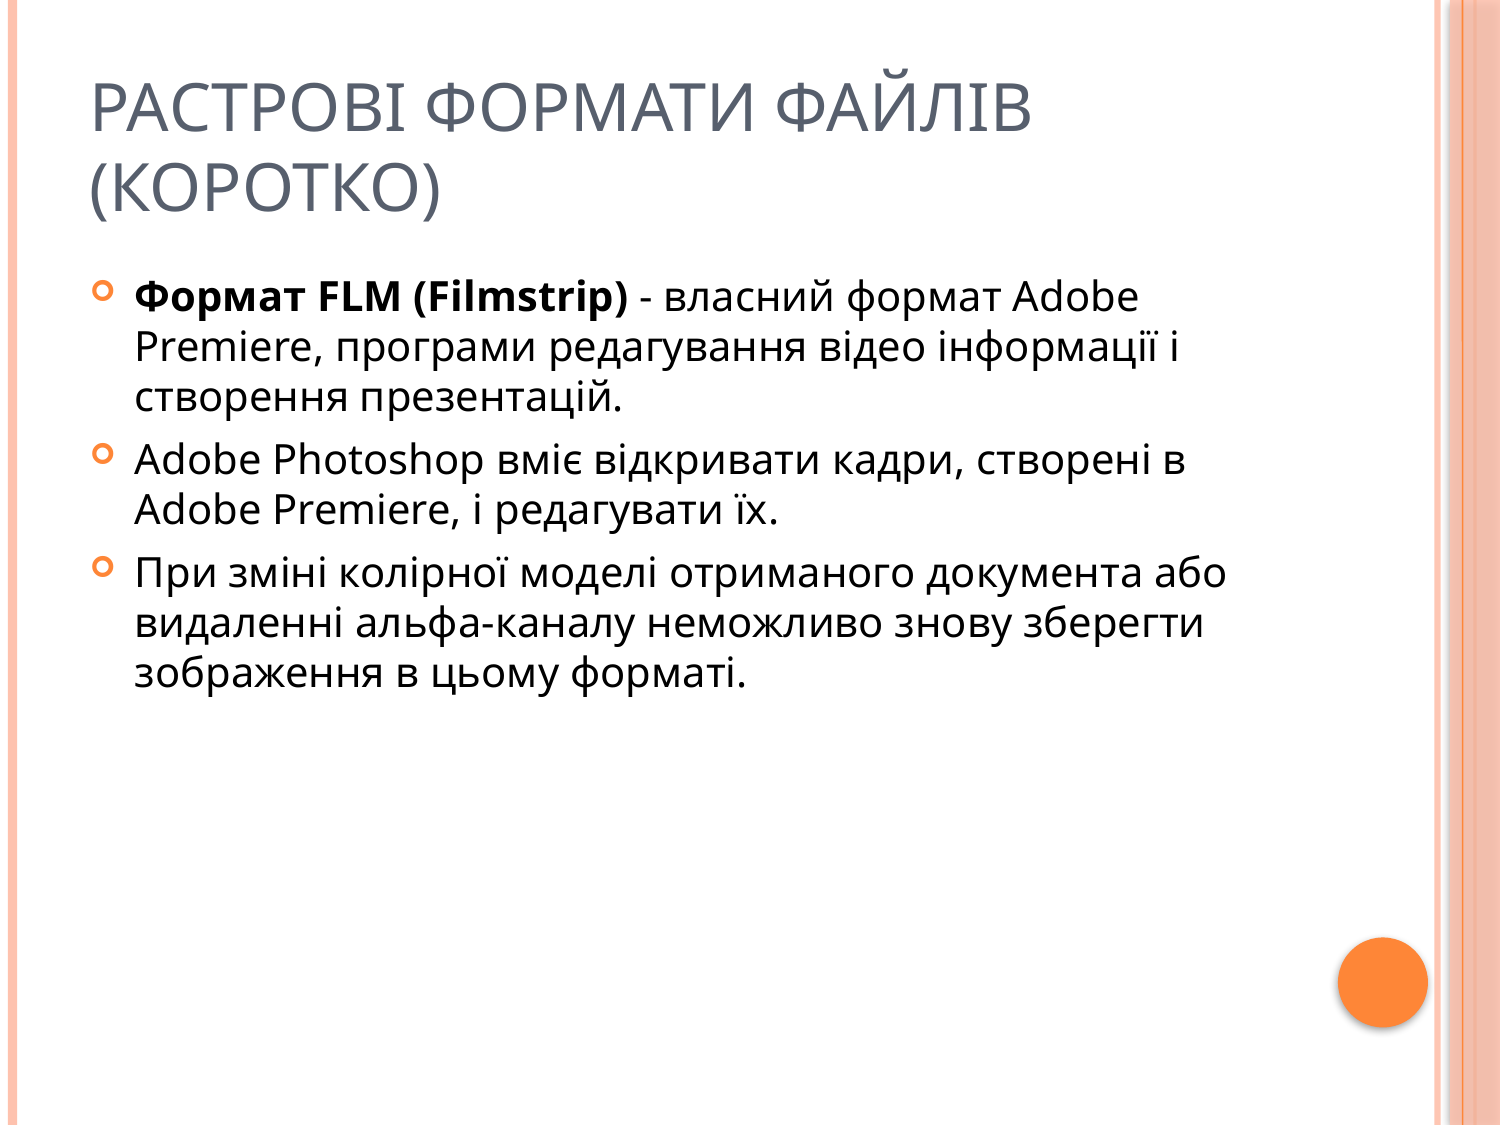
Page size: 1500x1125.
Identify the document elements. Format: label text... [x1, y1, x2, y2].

title Растрові формати файлів (коротко) [75, 45, 1300, 233]
list Формат FLM (Filmstrip) - власний формат Adobe Premiere, програми редагування відео інформації і створення презентацій. Adobe Photoshop вміє відкривати кадри, створені в Adobe Premiere, і редагувати їх. При зміні колірної моделі отриманого документа або видаленні альфа-каналу неможливо знову зберегти зображення в цьому форматі. [75, 262, 1300, 728]
